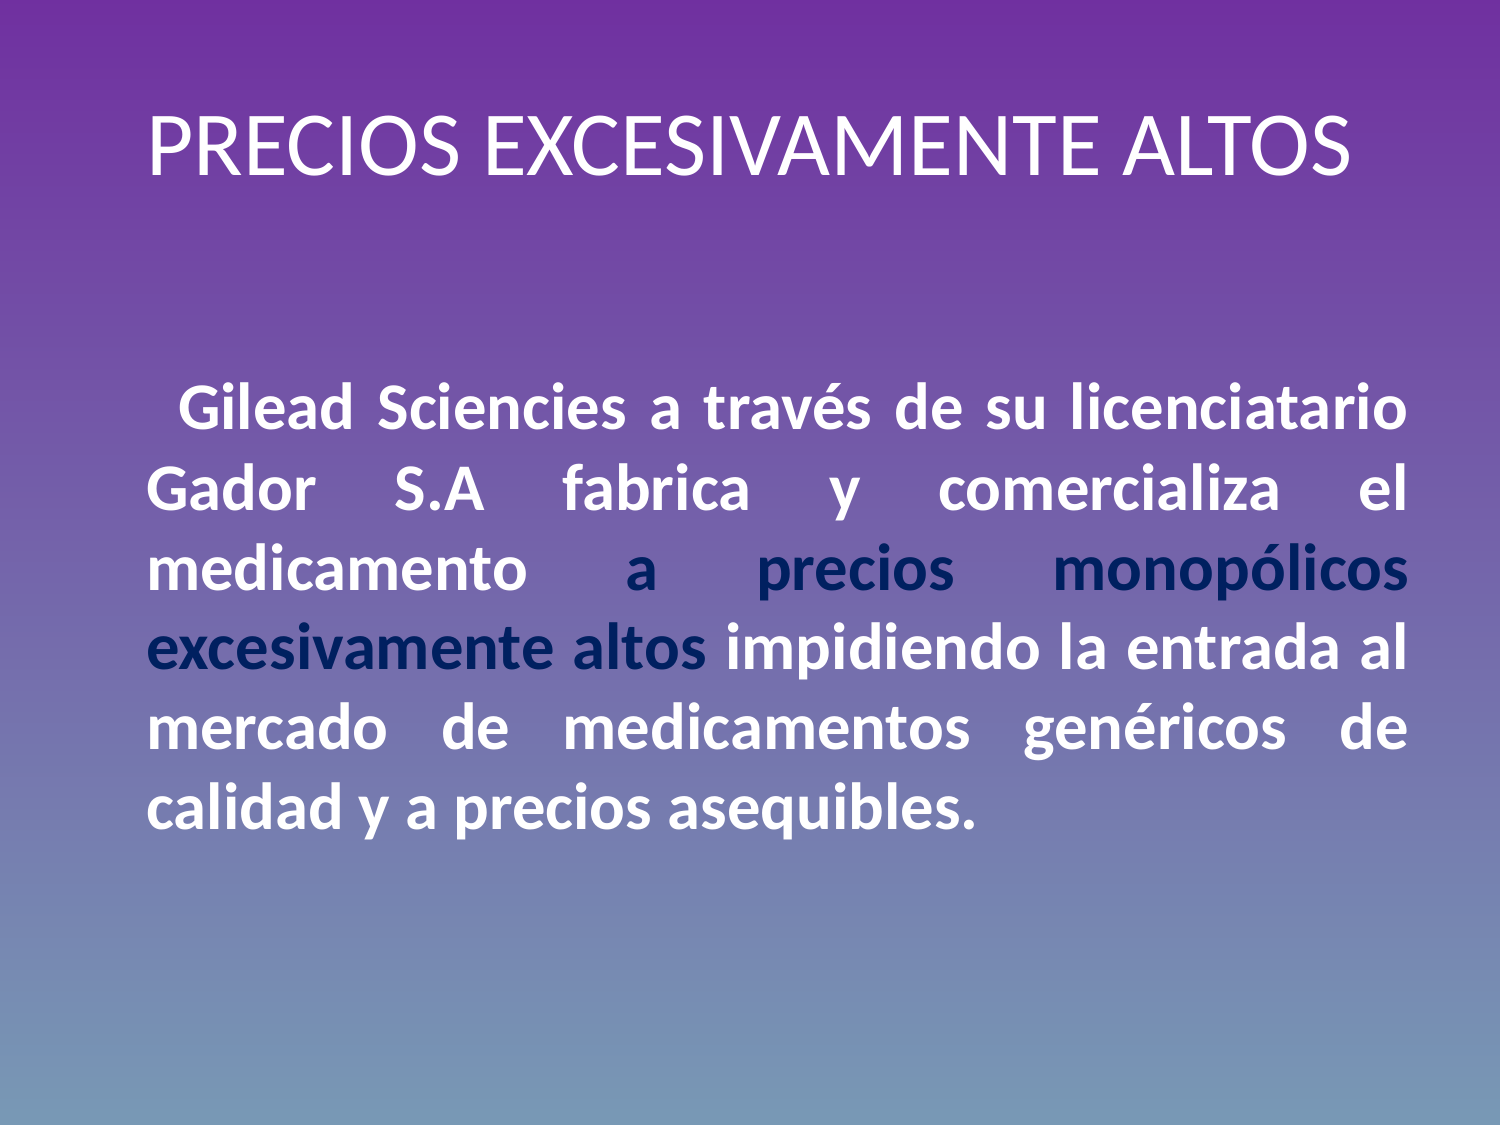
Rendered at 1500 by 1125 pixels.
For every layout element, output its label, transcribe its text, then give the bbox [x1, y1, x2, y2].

list Gilead Sciencies a través de su licenciatario Gador S.A fabrica y comercializa el medicamento a precios monopólicos excesivamente altos impidiendo la entrada al mercado de medicamentos genéricos de calidad y a precios asequibles. [75, 262, 1425, 1005]
title PRECIOS EXCESIVAMENTE ALTOS [75, 45, 1425, 233]
